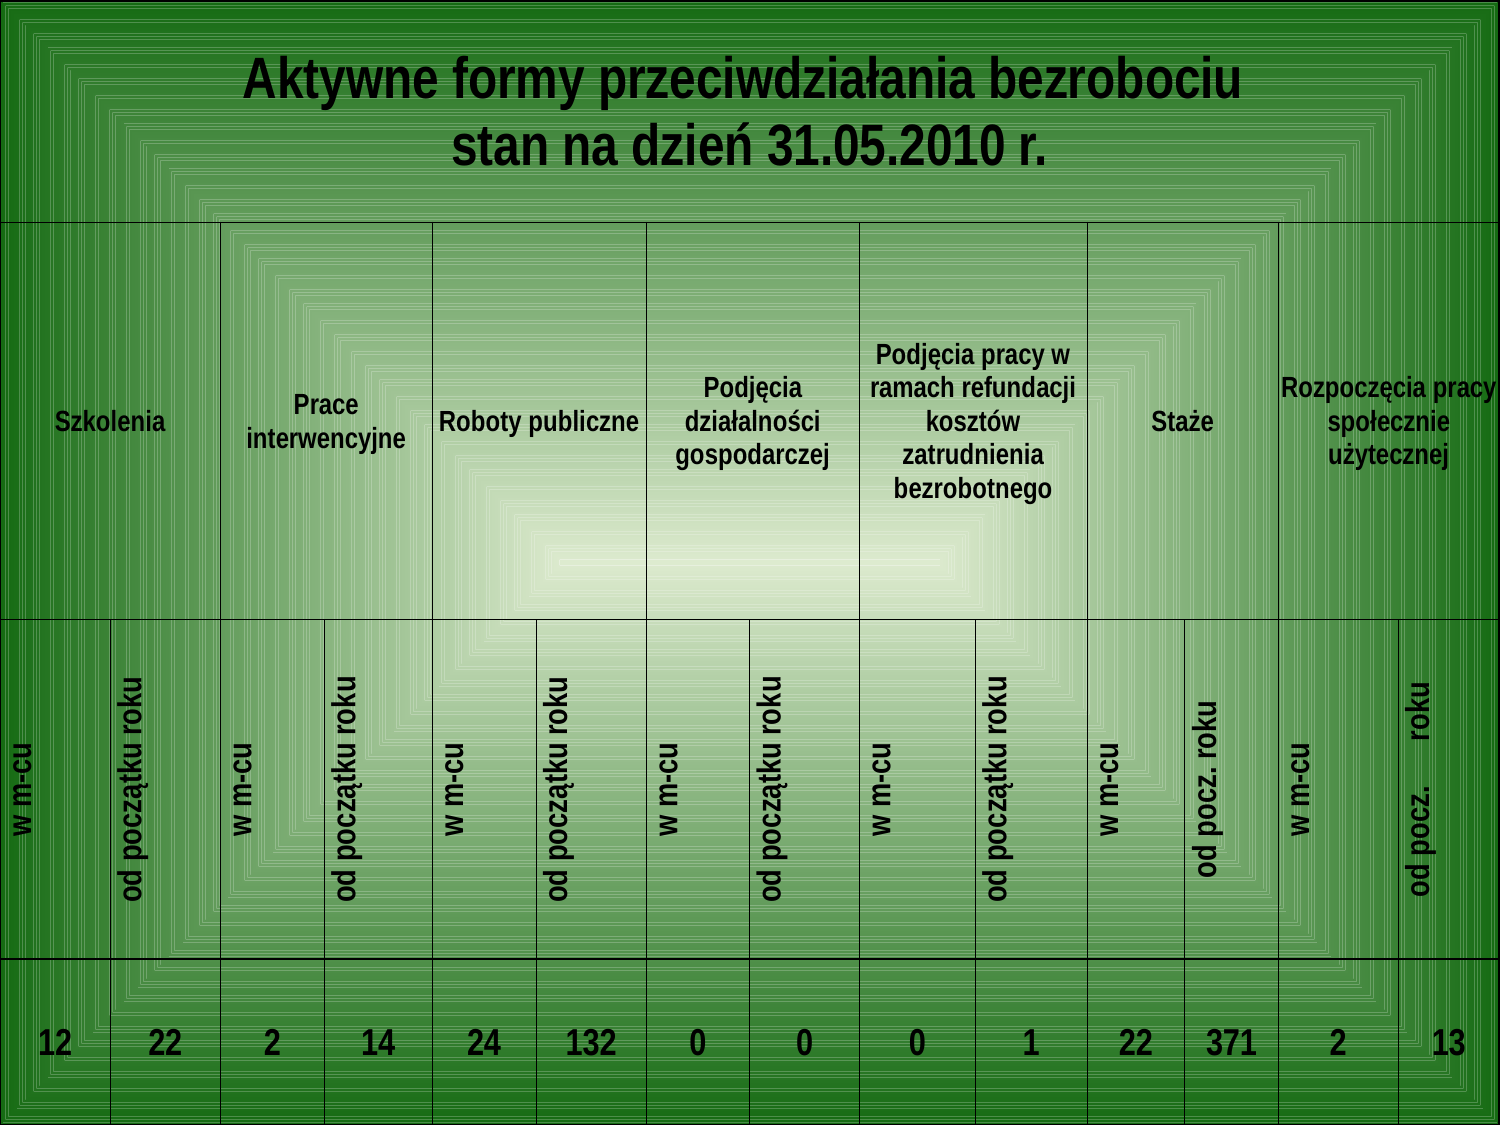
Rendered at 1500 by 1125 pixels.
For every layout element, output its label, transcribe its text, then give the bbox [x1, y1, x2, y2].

table_cell 0 [647, 960, 749, 1124]
table_cell od początku roku [111, 620, 220, 958]
table_cell 0 [860, 960, 975, 1124]
table_cell Staże [1088, 223, 1278, 619]
table_cell w m-cu [860, 620, 975, 958]
table_cell 22 [1088, 960, 1184, 1124]
table_cell w m-cu [1, 620, 110, 958]
table_cell 12 [1, 960, 110, 1124]
table_cell od pocz. roku [1399, 620, 1498, 958]
table_cell Rozpoczęcia pracy społecznie użytecznej [1279, 223, 1498, 619]
table_cell 371 [1185, 960, 1278, 1124]
table_cell Podjęcia działalności gospodarczej [647, 223, 859, 619]
table_cell od początku roku [750, 620, 859, 958]
table_header Aktywne formy przeciwdziałania bezrobociu stan na dzień 31.05.2010 r. [1, 2, 1498, 222]
table_cell od pocz. roku [1185, 620, 1278, 958]
table_cell w m-cu [647, 620, 749, 958]
table_cell od początku roku [976, 620, 1087, 958]
table_cell Roboty publiczne [433, 223, 646, 619]
table_cell 22 [111, 960, 220, 1124]
table_cell w m-cu [1088, 620, 1184, 958]
table_cell 2 [1279, 960, 1398, 1124]
table_cell Podjęcia pracy w ramach refundacji kosztów zatrudnienia bezrobotnego [860, 223, 1087, 619]
table_cell 13 [1399, 960, 1498, 1124]
table_cell w m-cu [433, 620, 536, 958]
table_cell 0 [750, 960, 859, 1124]
table_cell od początku roku [537, 620, 646, 958]
table_cell 2 [221, 960, 324, 1124]
table_cell w m-cu [221, 620, 324, 958]
table_cell od początku roku [325, 620, 432, 958]
table_cell 14 [325, 960, 432, 1124]
table_cell 1 [976, 960, 1087, 1124]
table_cell w m-cu [1279, 620, 1398, 958]
table_cell Szkolenia [1, 223, 220, 619]
table_cell Prace interwencyjne [221, 223, 432, 619]
table_cell 132 [537, 960, 646, 1124]
table_cell 24 [433, 960, 536, 1124]
